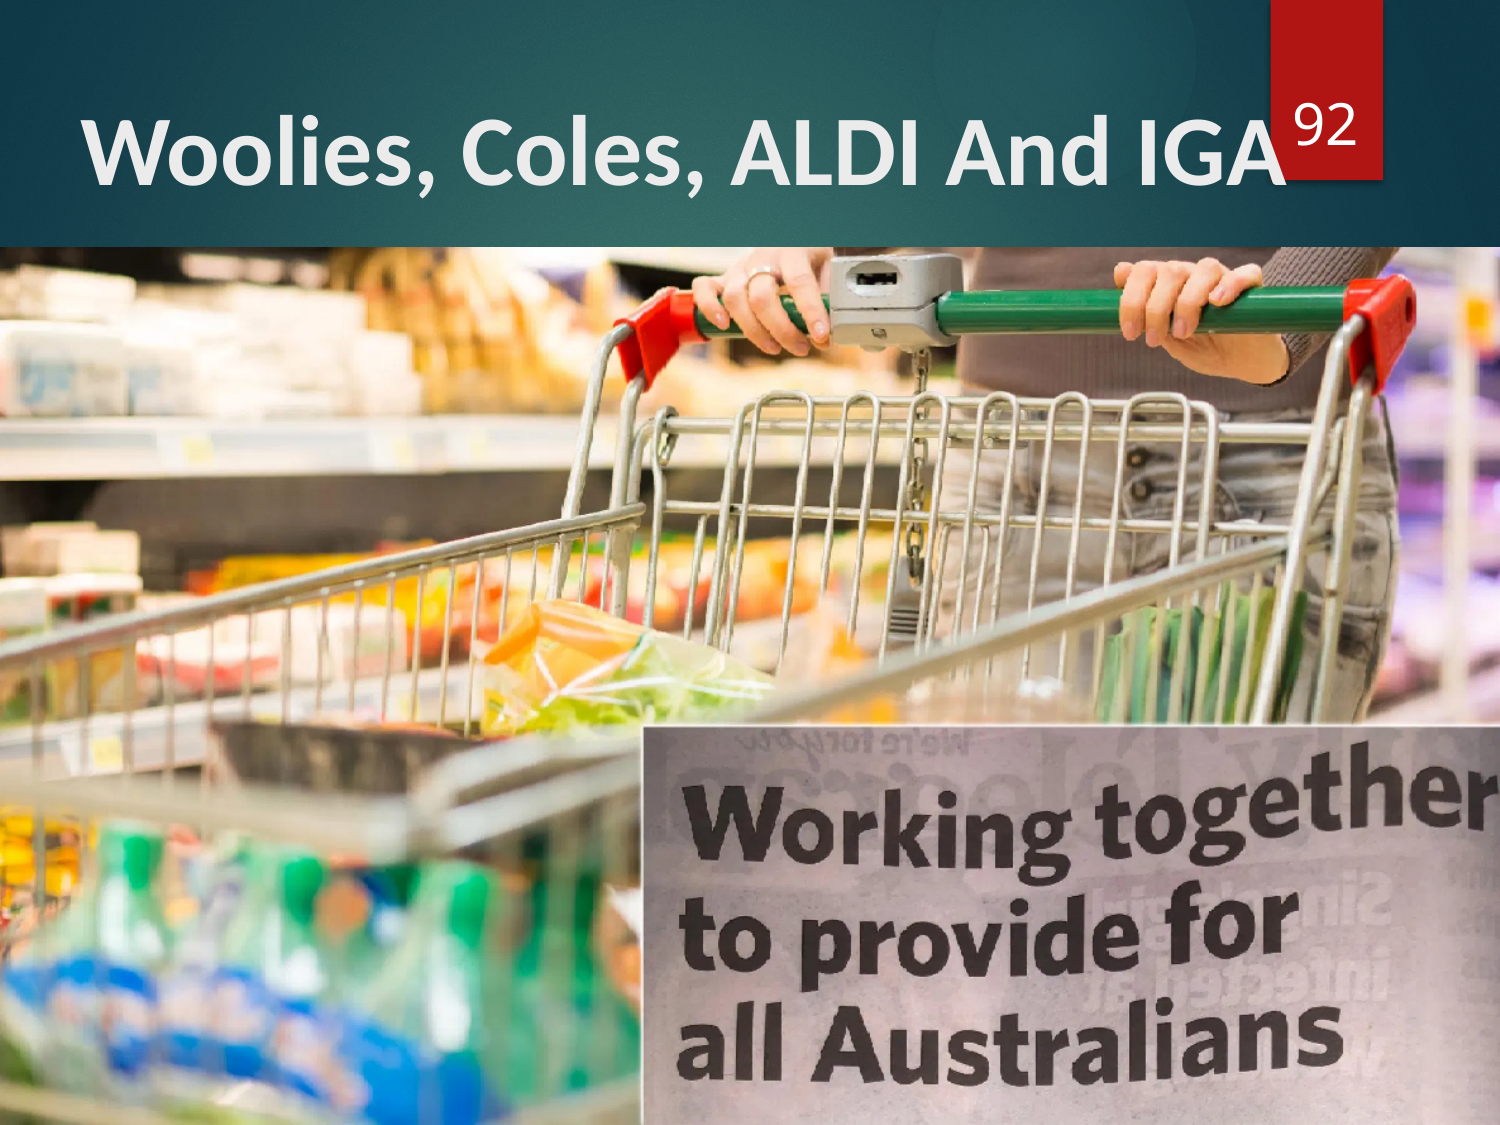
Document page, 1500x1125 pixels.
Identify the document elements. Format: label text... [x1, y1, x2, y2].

title Woolies, Coles, ALDI And IGA [64, 78, 1459, 244]
slide_number 92 [1273, 48, 1378, 175]
picture [0, 246, 1500, 1125]
